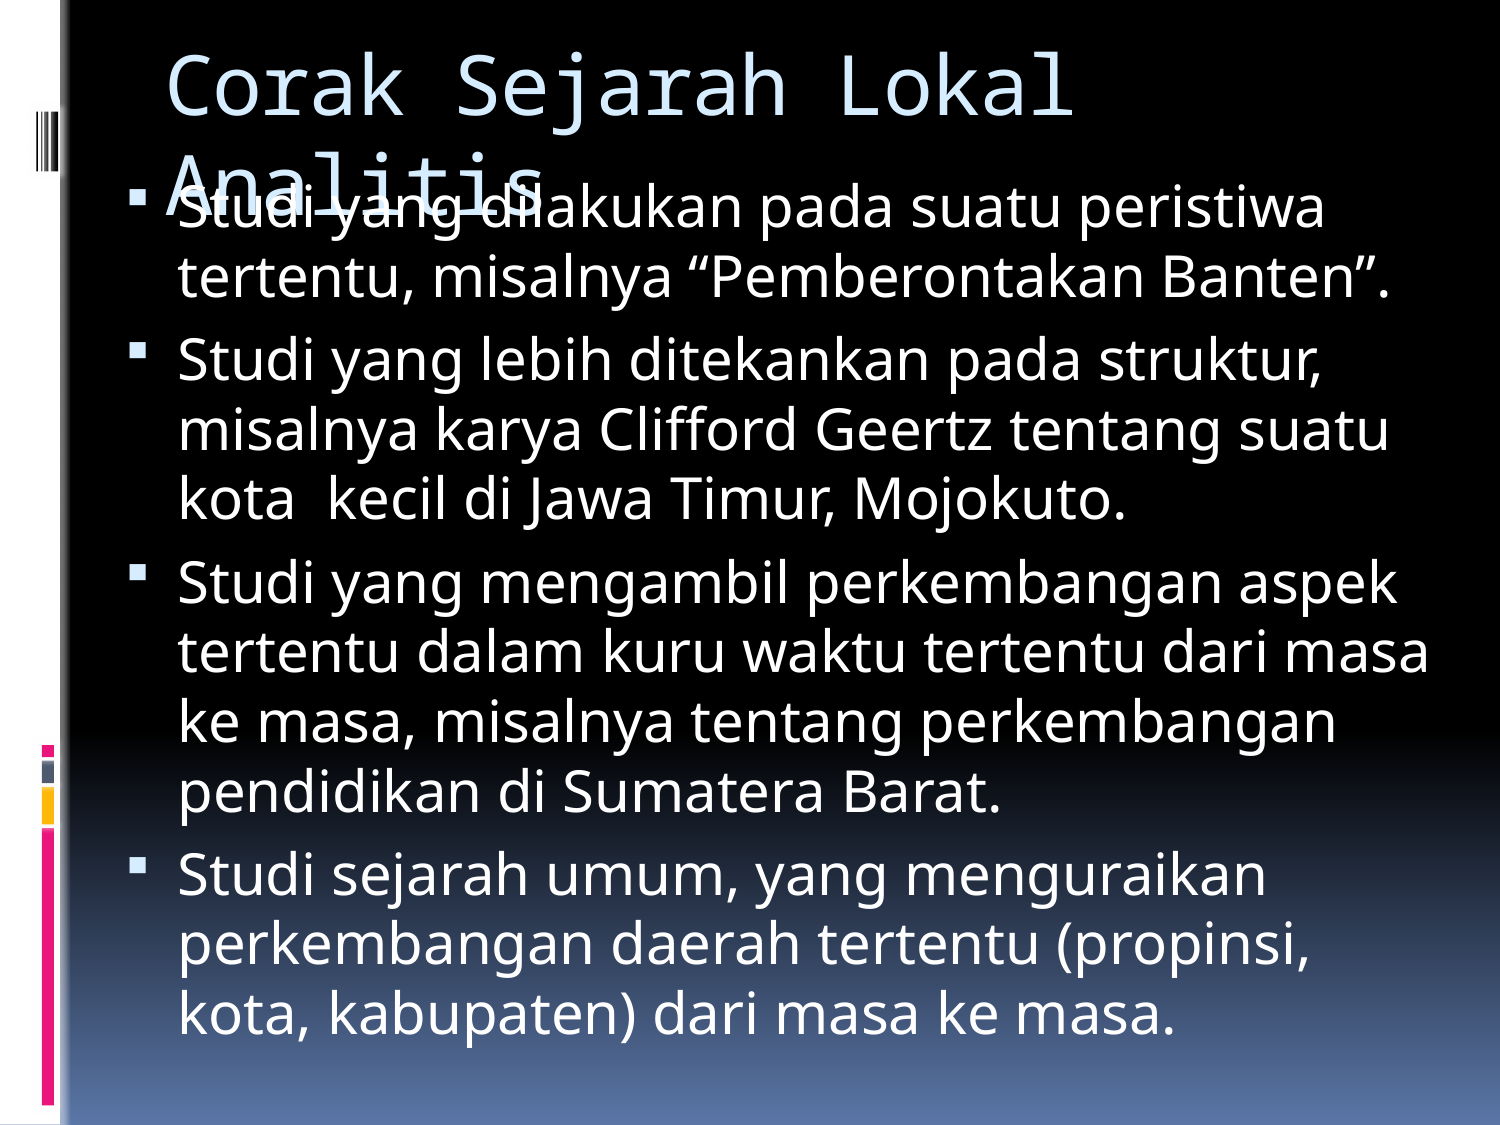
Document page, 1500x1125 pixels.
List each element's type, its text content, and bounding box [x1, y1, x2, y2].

list Studi yang dilakukan pada suatu peristiwa tertentu, misalnya “Pemberontakan Banten”. Studi yang lebih ditekankan pada struktur, misalnya karya Clifford Geertz tentang suatu kota kecil di Jawa Timur, Mojokuto. Studi yang mengambil perkembangan aspek tertentu dalam kuru waktu tertentu dari masa ke masa, misalnya tentang perkembangan pendidikan di Sumatera Barat. Studi sejarah umum, yang menguraikan perkembangan daerah tertentu (propinsi, kota, kabupaten) dari masa ke masa. [99, 162, 1463, 1075]
title Corak Sejarah Lokal Analitis [150, 24, 1425, 141]
